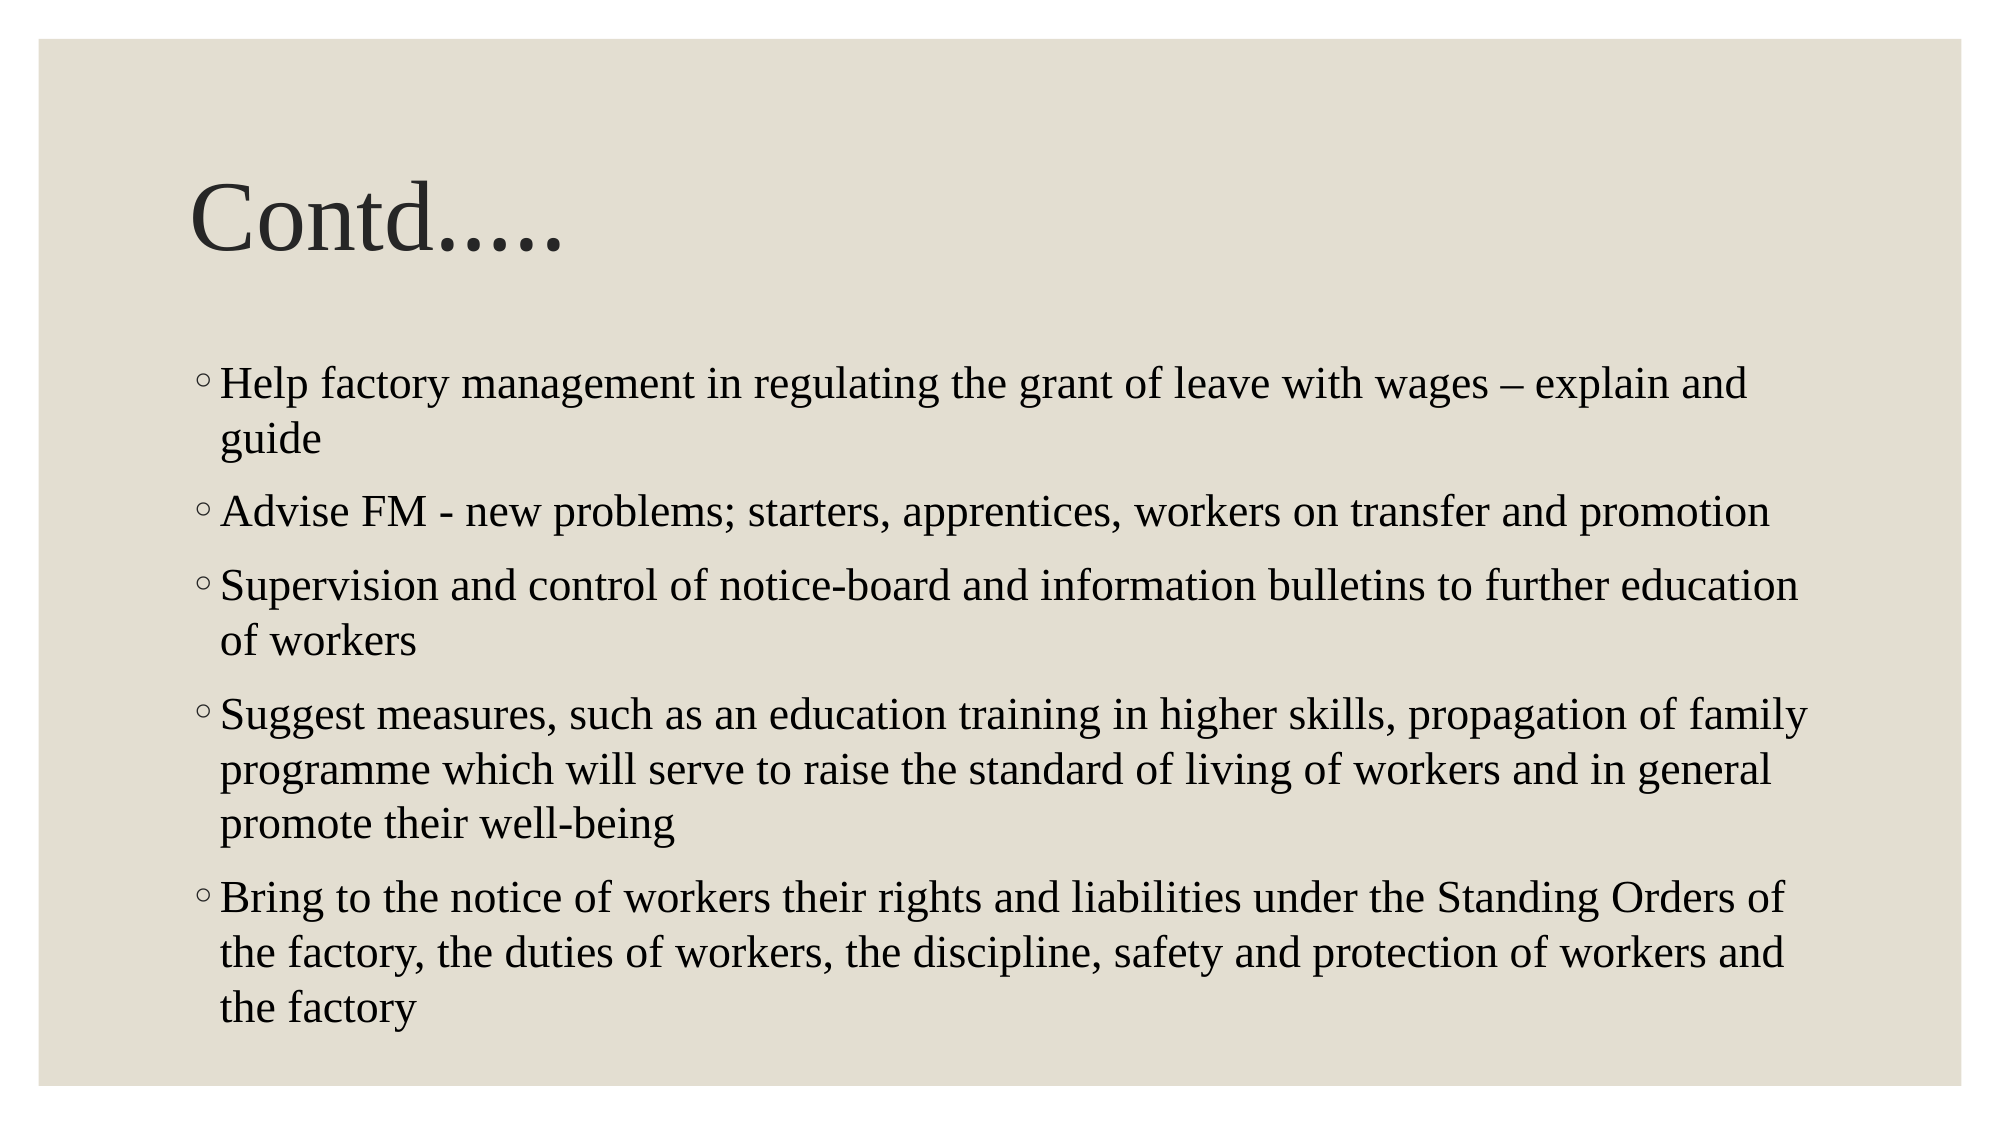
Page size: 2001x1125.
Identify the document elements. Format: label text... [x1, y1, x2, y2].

list Help factory management in regulating the grant of leave with wages – explain and guide Advise FM - new problems; starters, apprentices, workers on transfer and promotion Supervision and control of notice-board and information bulletins to further education of workers Suggest measures, such as an education training in higher skills, propagation of family programme which will serve to raise the standard of living of workers and in general promote their well-being Bring to the notice of workers their rights and liabilities under the Standing Orders of the factory, the duties of workers, the discipline, safety and protection of workers and the factory [174, 345, 1825, 1072]
title Contd….. [174, 105, 1825, 331]
